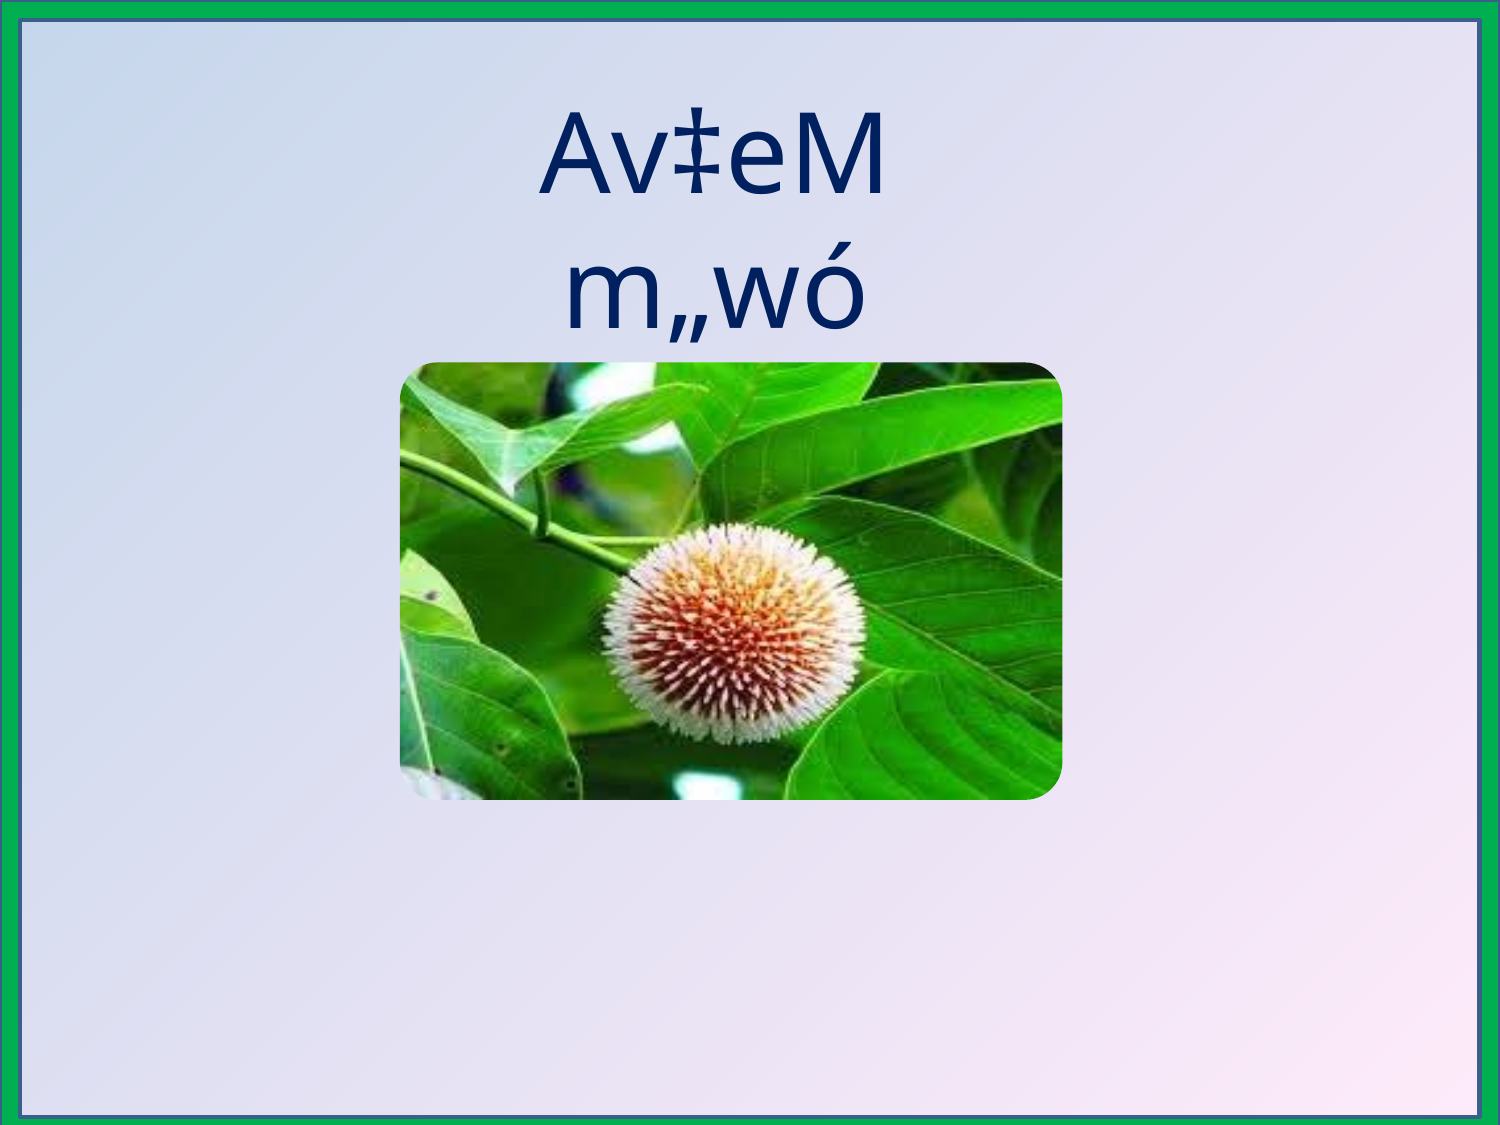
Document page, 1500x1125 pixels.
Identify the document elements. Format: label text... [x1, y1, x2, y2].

picture [399, 362, 1063, 801]
text_box Av‡eM m„wó [397, 47, 1033, 360]
text_box [0, 0, 1500, 1125]
